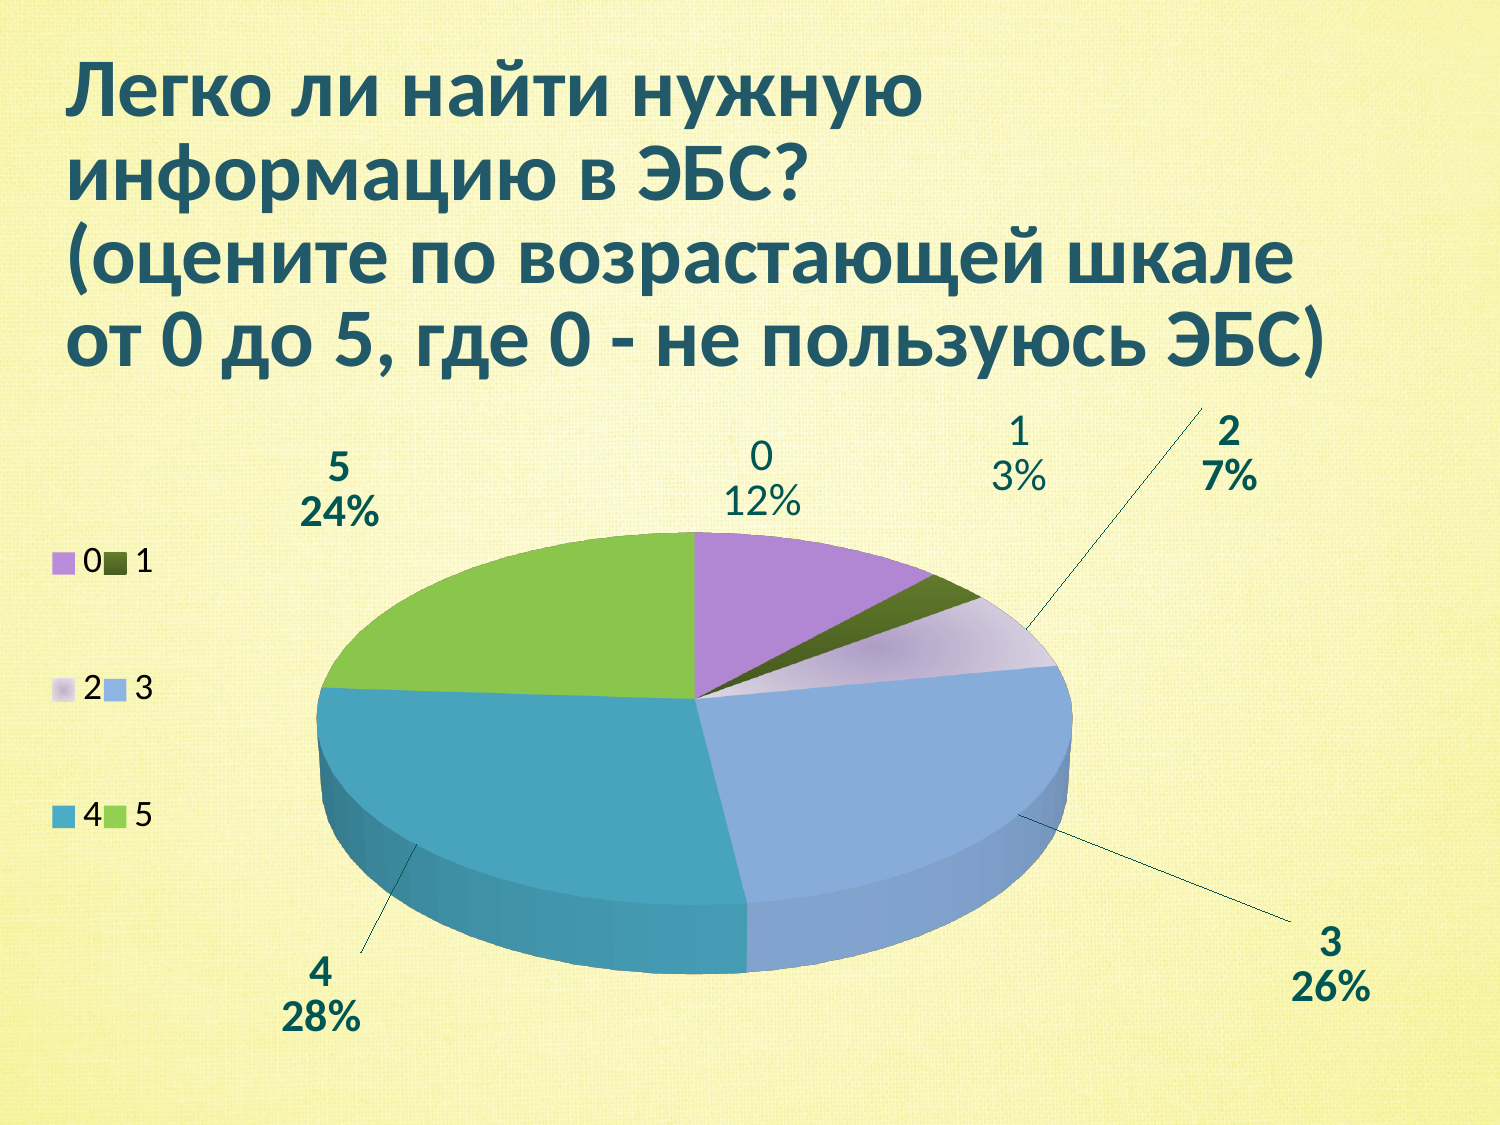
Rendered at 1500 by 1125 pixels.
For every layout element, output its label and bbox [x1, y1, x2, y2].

chart [50, 408, 1470, 1107]
picture [0, 0, 1500, 1125]
